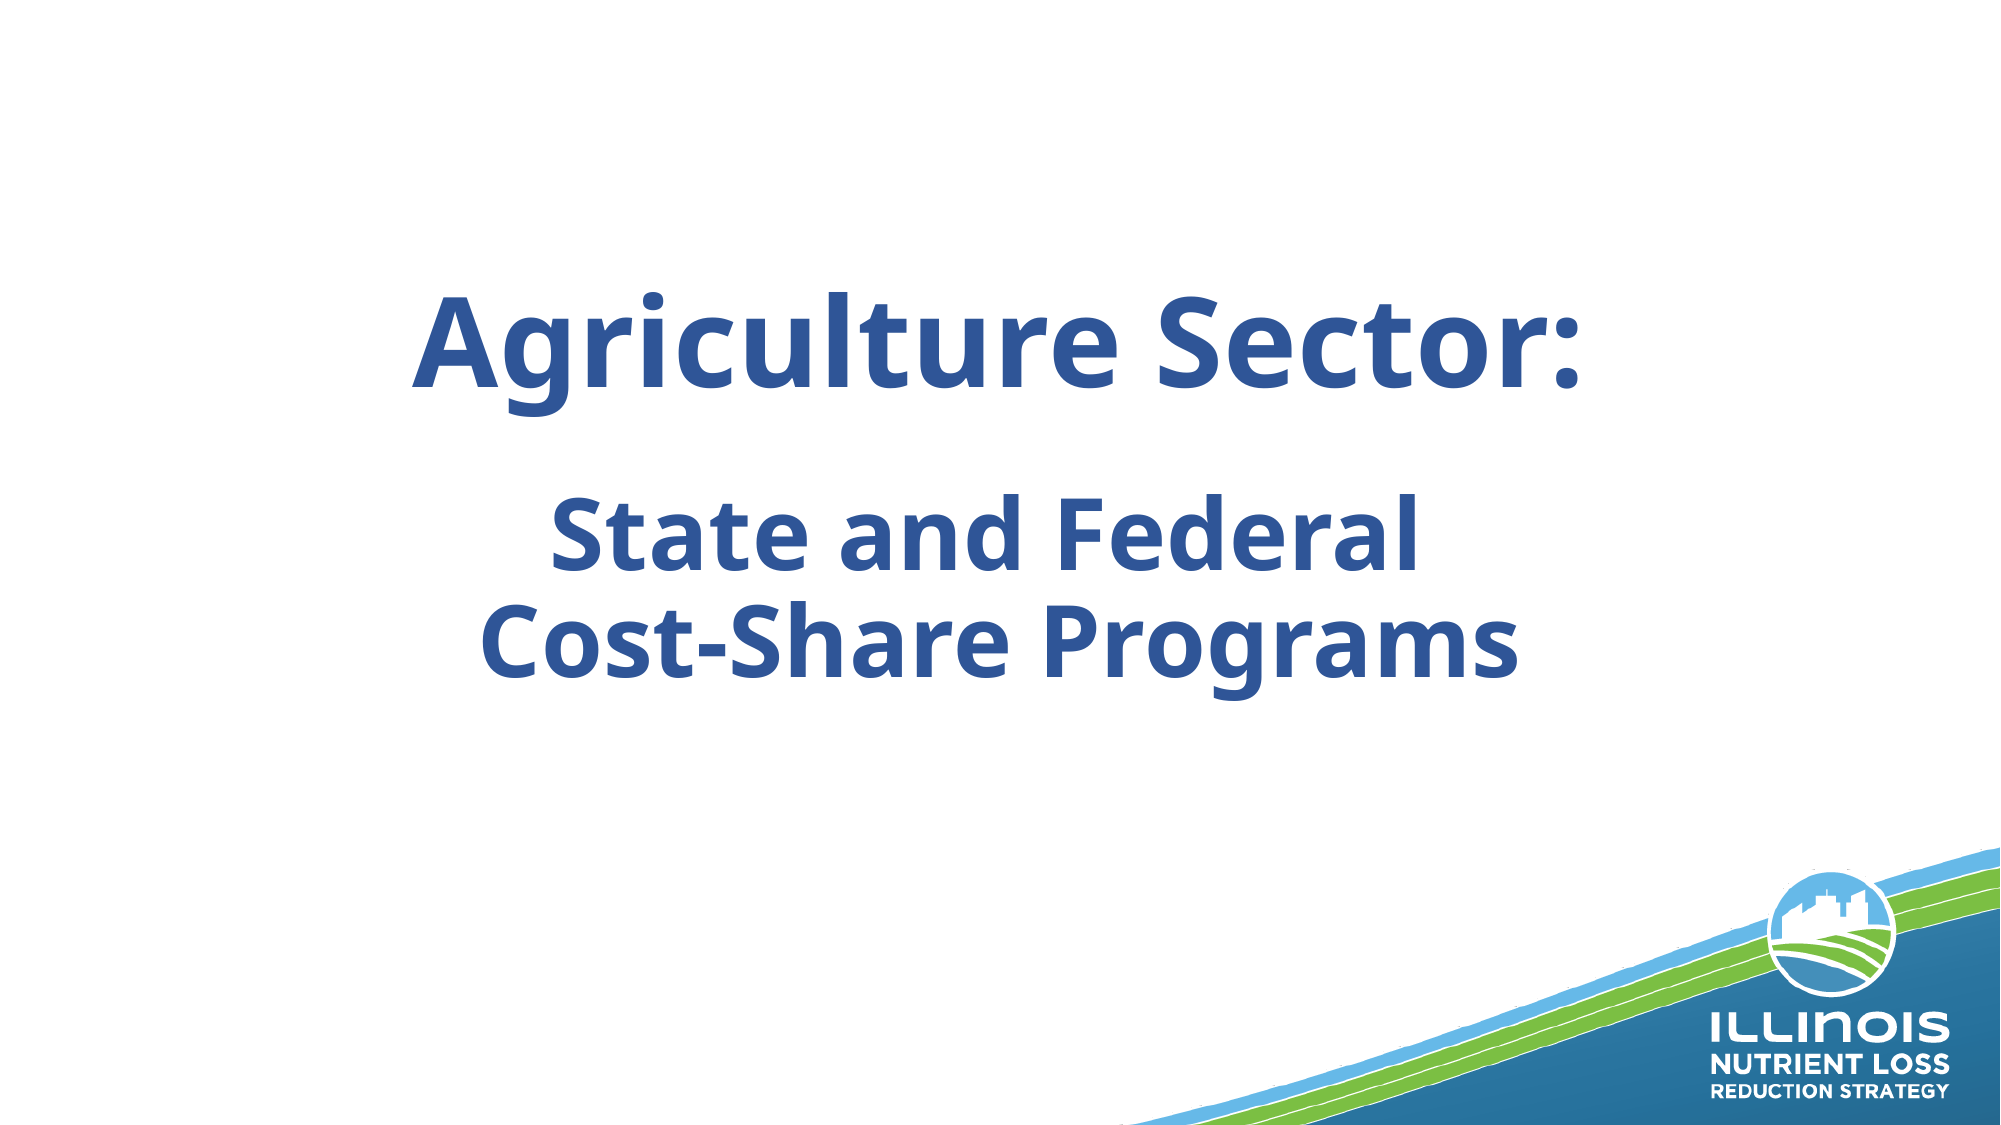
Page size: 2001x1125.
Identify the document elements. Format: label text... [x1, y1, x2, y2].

picture [999, 712, 2000, 1125]
title Agriculture Sector: State and Federal Cost-Share Programs [0, 200, 2000, 708]
